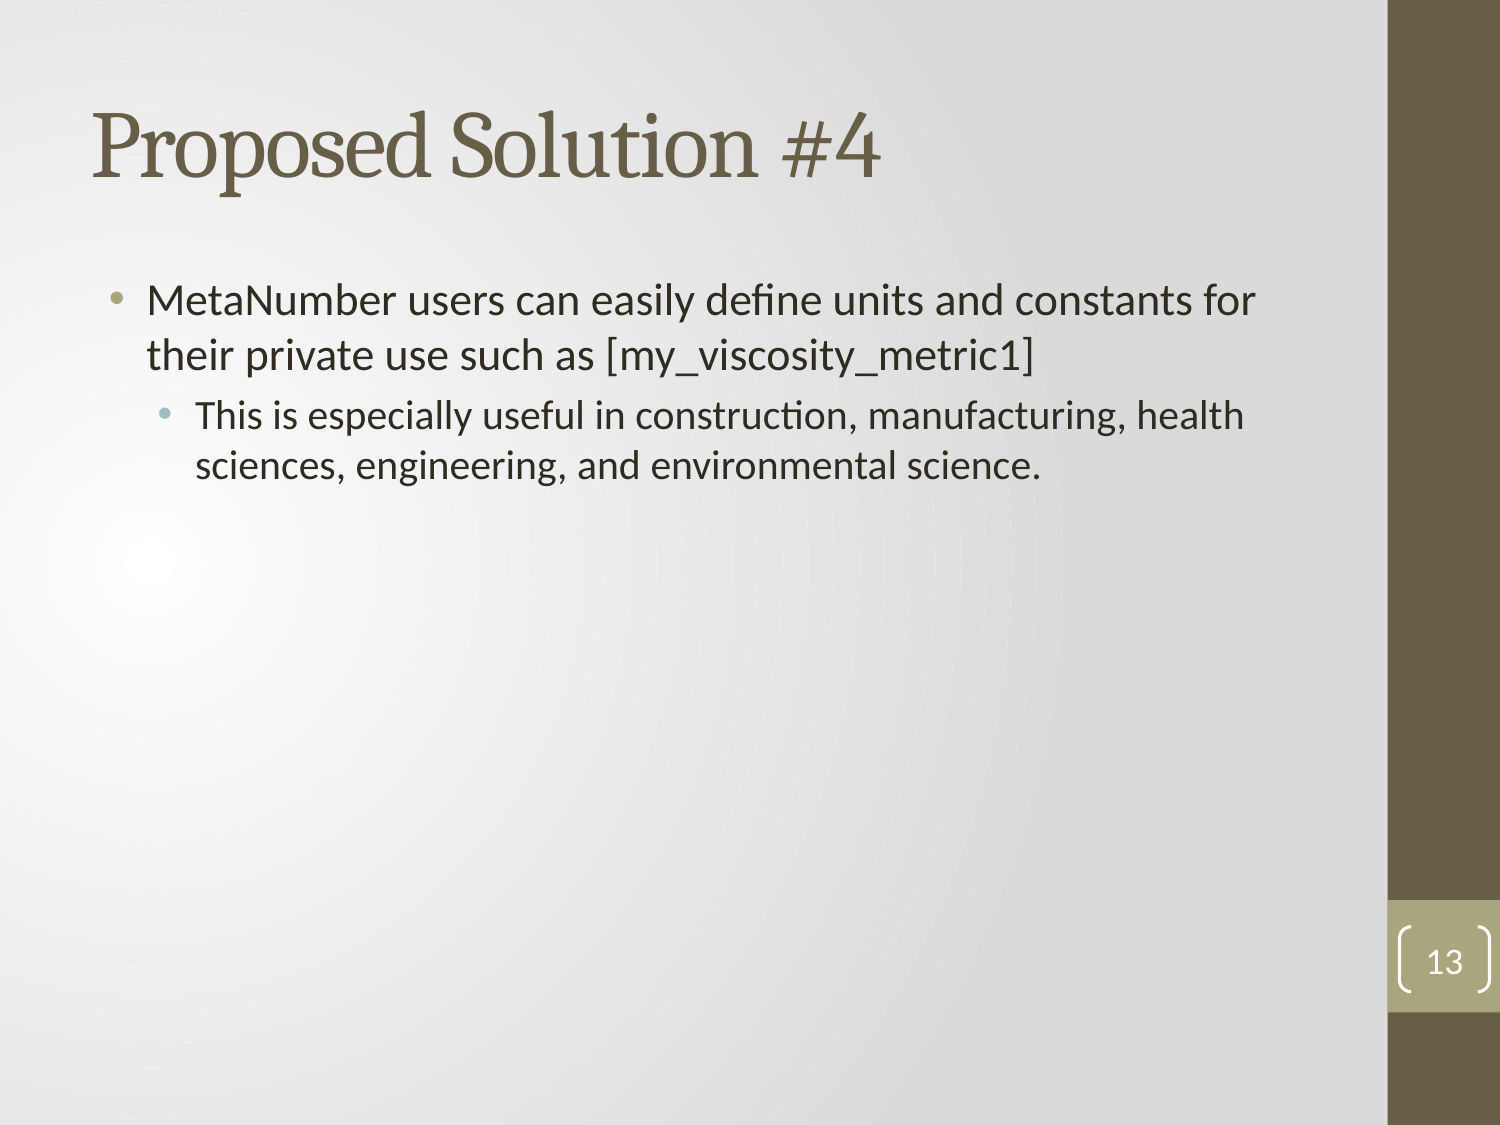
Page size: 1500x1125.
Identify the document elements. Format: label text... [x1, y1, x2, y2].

slide_number 13 [1397, 925, 1492, 994]
title Proposed Solution #4 [75, 45, 1325, 233]
list MetaNumber users can easily define units and constants for their private use such as [my_viscosity_metric1] This is especially useful in construction, manufacturing, health sciences, engineering, and environmental science. [75, 262, 1325, 1050]
